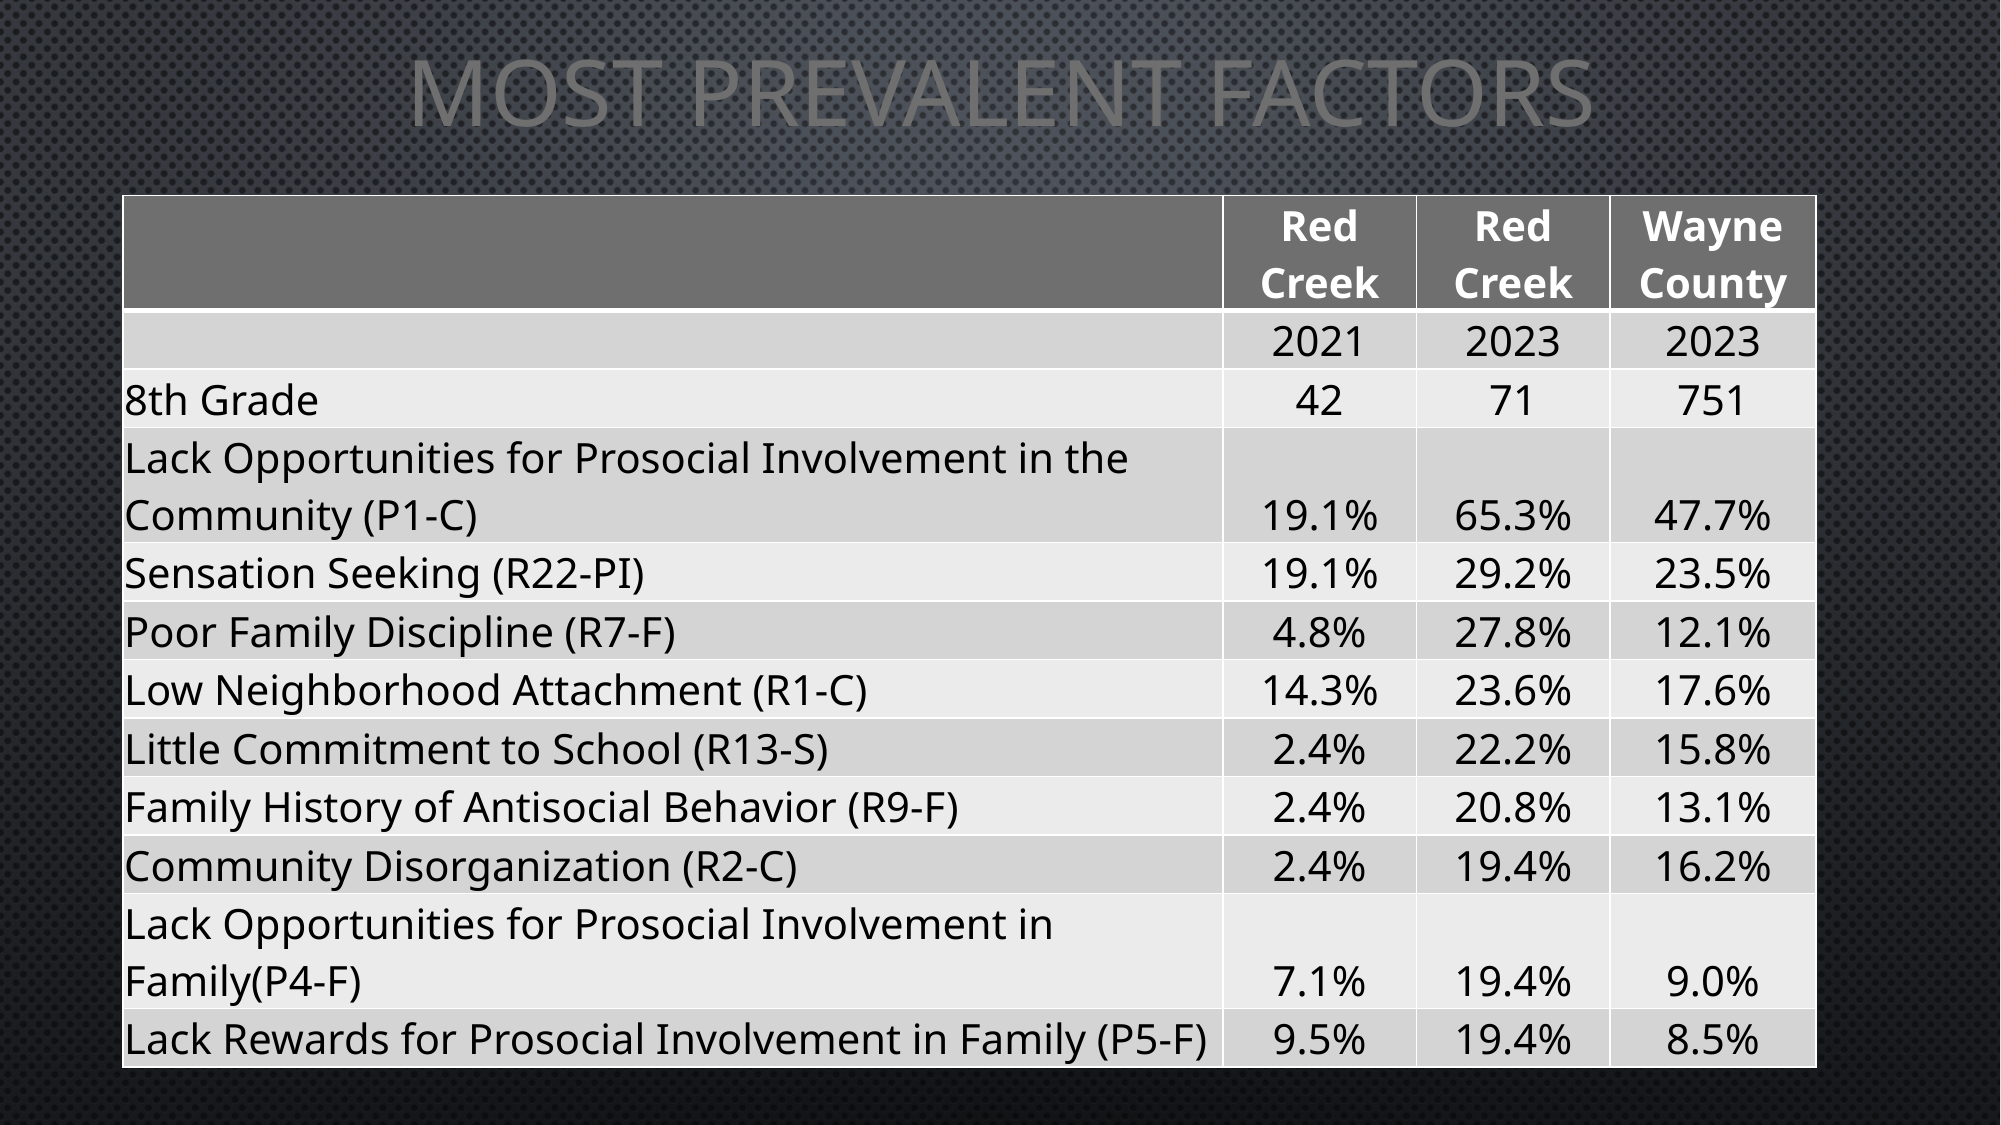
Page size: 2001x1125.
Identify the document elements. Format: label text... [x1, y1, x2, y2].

table_cell 751 [1611, 370, 1815, 427]
table_cell 20.8% [1417, 777, 1609, 834]
table_cell 2021 [1224, 313, 1416, 368]
table_cell Family History of Antisocial Behavior (R9-F) [124, 777, 1222, 834]
table_cell Sensation Seeking (R22-PI) [124, 543, 1222, 600]
table_cell 2023 [1417, 313, 1609, 368]
table_header Wayne County [1611, 196, 1815, 308]
table_cell 29.2% [1417, 543, 1609, 600]
table_cell 2023 [1611, 313, 1815, 368]
table_cell Poor Family Discipline (R7-F) [124, 602, 1222, 659]
table_cell 19.1% [1224, 428, 1416, 542]
table_cell Low Neighborhood Attachment (R1-C) [124, 660, 1222, 717]
table_cell 19.4% [1417, 1009, 1609, 1066]
table_cell 16.2% [1611, 836, 1815, 893]
table_cell 19.4% [1417, 894, 1609, 1008]
table_cell 42 [1224, 370, 1416, 427]
table_cell 15.8% [1611, 719, 1815, 776]
table_cell 23.5% [1611, 543, 1815, 600]
table_cell 19.1% [1224, 543, 1416, 600]
table_cell 27.8% [1417, 602, 1609, 659]
table_header Red Creek [1417, 196, 1609, 308]
table_cell 4.8% [1224, 602, 1416, 659]
table_cell [124, 313, 1222, 368]
table_cell 14.3% [1224, 660, 1416, 717]
table_header [124, 196, 1222, 308]
table_cell 47.7% [1611, 428, 1815, 542]
table_cell 71 [1417, 370, 1609, 427]
table_cell 2.4% [1224, 719, 1416, 776]
table_header Red Creek [1224, 196, 1416, 308]
table_cell 9.0% [1611, 894, 1815, 1008]
table_cell Lack Opportunities for Prosocial Involvement in Family(P4-F) [124, 894, 1222, 1008]
title Most Prevalent Factors [322, 26, 1682, 153]
table_cell 17.6% [1611, 660, 1815, 717]
table_cell 2.4% [1224, 777, 1416, 834]
table_cell 23.6% [1417, 660, 1609, 717]
table_cell 22.2% [1417, 719, 1609, 776]
table_cell 7.1% [1224, 894, 1416, 1008]
table_cell Little Commitment to School (R13-S) [124, 719, 1222, 776]
table_cell 12.1% [1611, 602, 1815, 659]
table_cell Lack Opportunities for Prosocial Involvement in the Community (P1-C) [124, 428, 1222, 542]
table_cell 19.4% [1417, 836, 1609, 893]
table_cell 8th Grade [124, 370, 1222, 427]
table_cell 2.4% [1224, 836, 1416, 893]
table_cell 8.5% [1611, 1009, 1815, 1066]
table_cell 65.3% [1417, 428, 1609, 542]
table_cell Lack Rewards for Prosocial Involvement in Family (P5-F) [124, 1009, 1222, 1066]
table_cell Community Disorganization (R2-C) [124, 836, 1222, 893]
table_cell 13.1% [1611, 777, 1815, 834]
table_cell 9.5% [1224, 1009, 1416, 1066]
